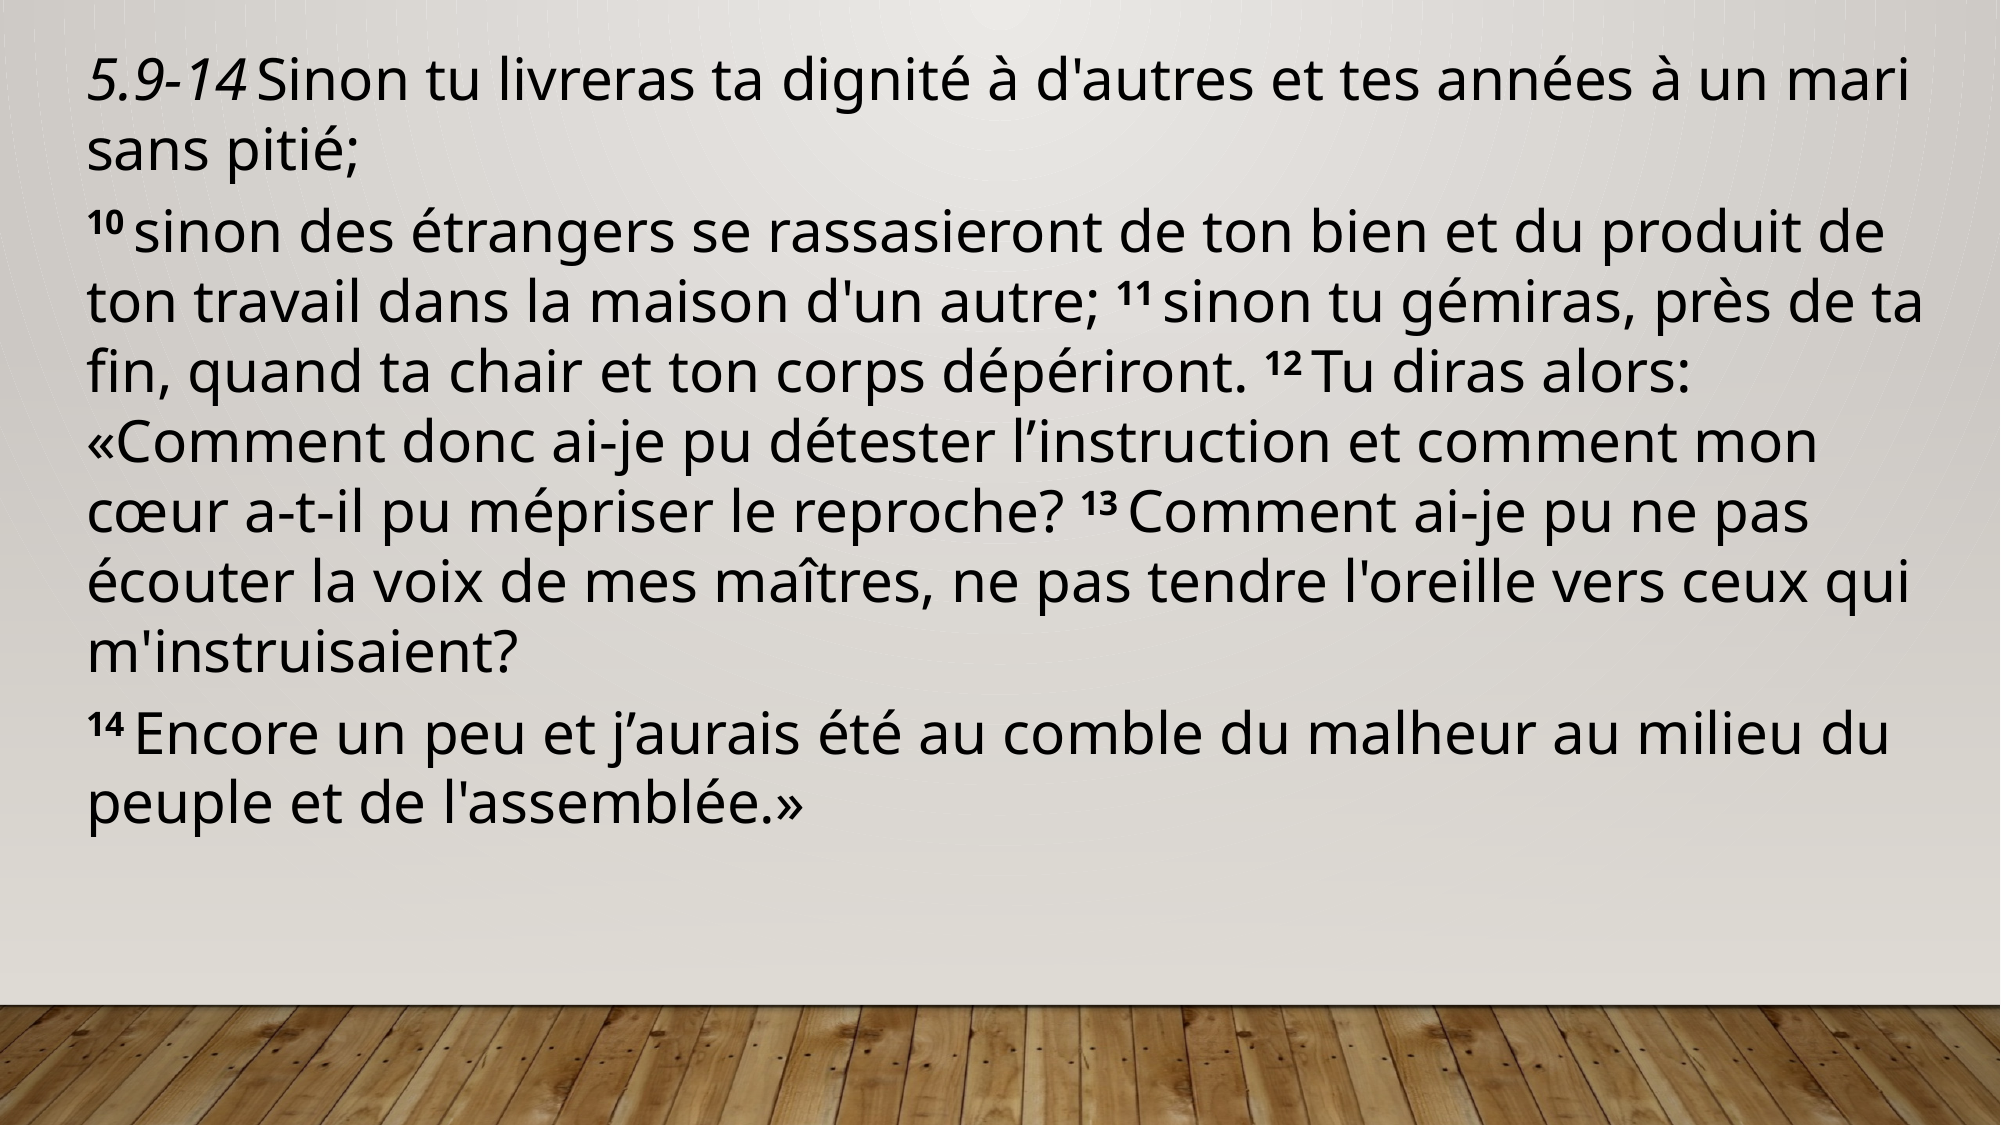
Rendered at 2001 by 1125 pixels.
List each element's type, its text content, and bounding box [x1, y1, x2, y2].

picture [0, 1005, 2000, 1125]
text_box 5.9-14 Sinon tu livreras ta dignité à d'autres et tes années à un mari sans pitié; 10 sinon des étrangers se rassasieront de ton bien et du produit de ton travail dans la maison d'un autre; 11 sinon tu gémiras, près de ta fin, quand ta chair et ton corps dépériront. 12 Tu diras alors: «Comment donc ai-je pu détester l’instruction et comment mon cœur a-t-il pu mépriser le reproche? 13 Comment ai-je pu ne pas écouter la voix de mes maîtres, ne pas tendre l'oreille vers ceux qui m'instruisaient? 14 Encore un peu et j’aurais été au comble du malheur au milieu du peuple et de l'assemblée.» [71, 35, 1975, 844]
